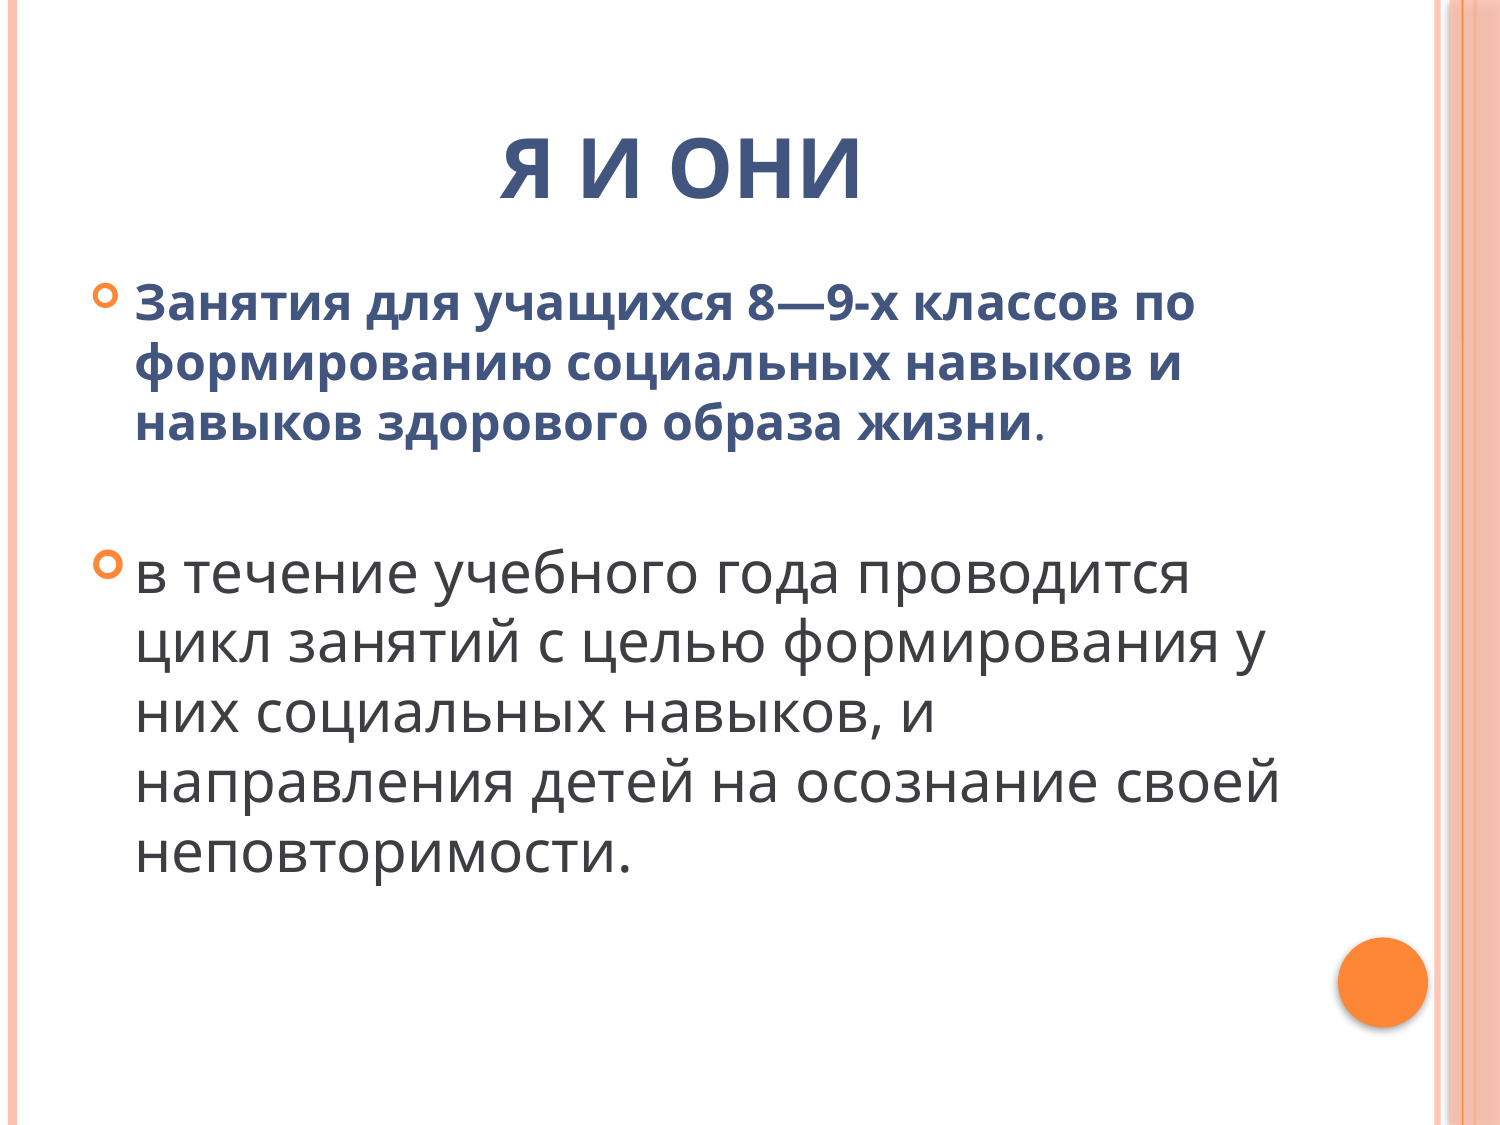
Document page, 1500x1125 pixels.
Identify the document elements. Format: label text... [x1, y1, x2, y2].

title Я И ОНИ [70, 35, 1296, 223]
list Занятия для учащихся 8—9-х классов по формированию социальных навыков и навыков здорового образа жизни. в течение учебного года проводится цикл занятий с целью формирования у них социальных навыков, и направления детей на осознание своей неповторимости. [75, 262, 1300, 1062]
